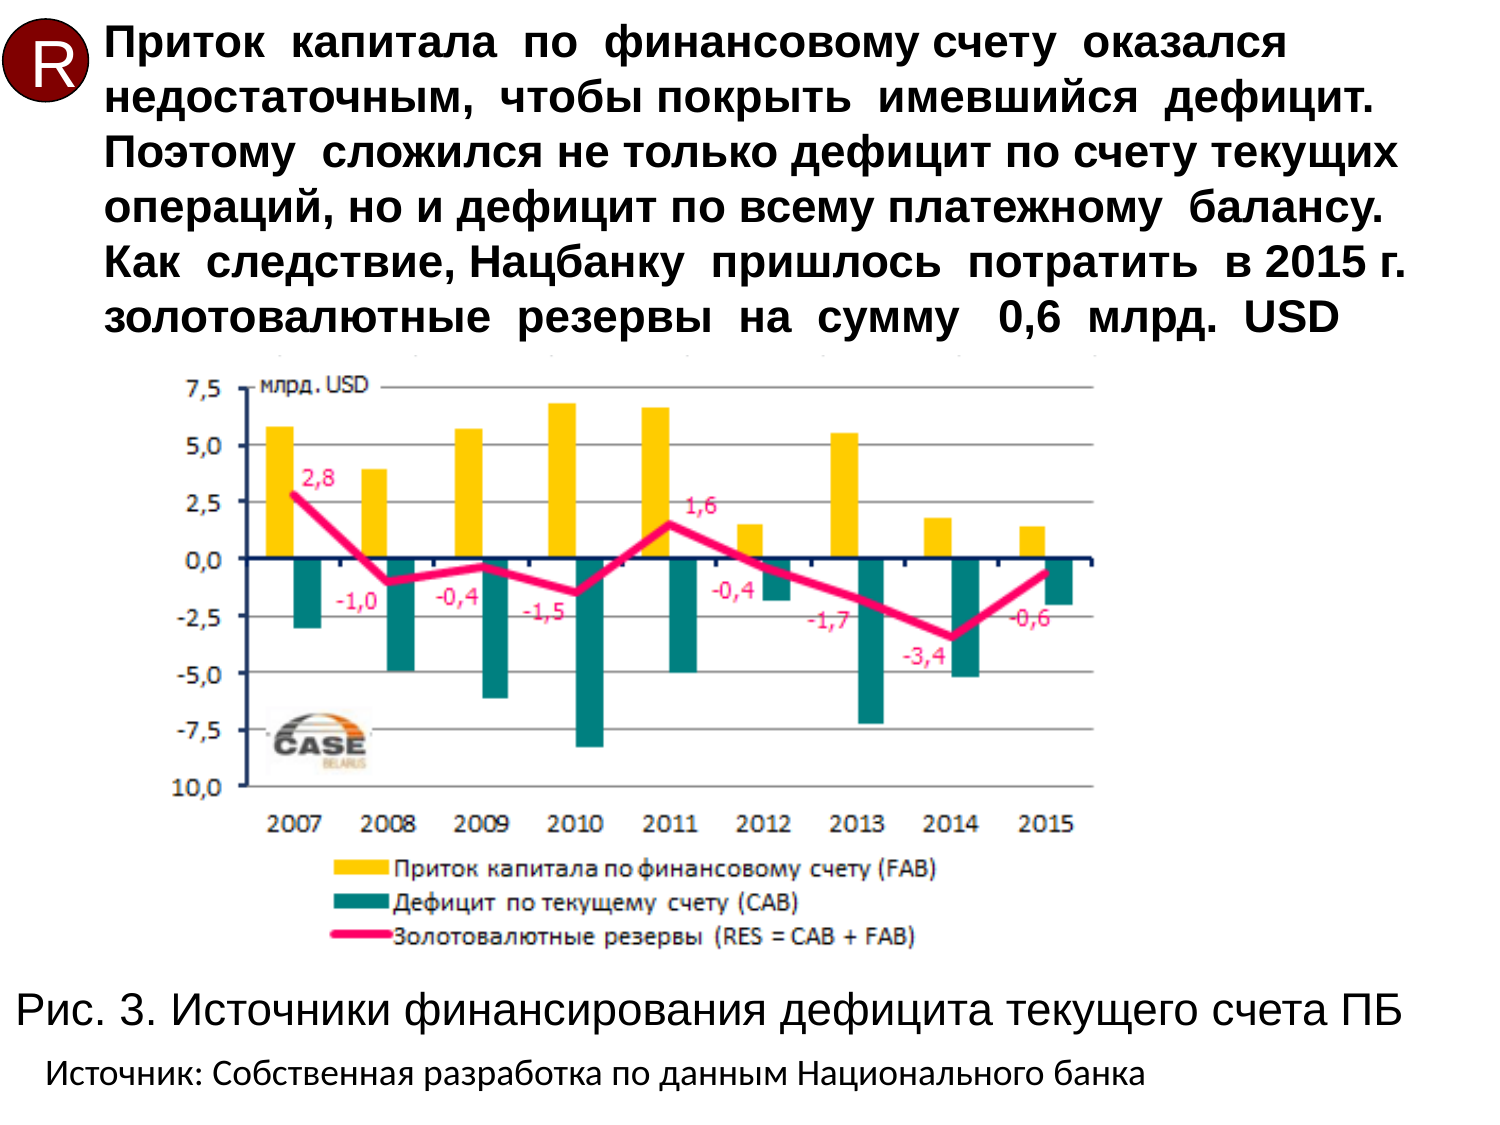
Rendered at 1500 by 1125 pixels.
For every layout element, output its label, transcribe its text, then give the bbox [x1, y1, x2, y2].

title Приток капитала по финансовому счету оказался недостаточным, чтобы покрыть имевшийся дефицит. Поэтому сложился не только дефицит по счету текущих операций, но и дефицит по всему платежному балансу. Как следствие, Нацбанку пришлось потратить в 2015 г. золотовалютные резервы на сумму 0,6 млрд. USD [88, 19, 1500, 335]
picture [170, 355, 1105, 961]
text_box R [2, 18, 89, 102]
text_box Рис. 3. Источники финансирования дефицита текущего счета ПБ [0, 975, 1459, 1040]
text_box Источник: Собственная разработка по данным Национального банка [30, 1040, 1162, 1101]
